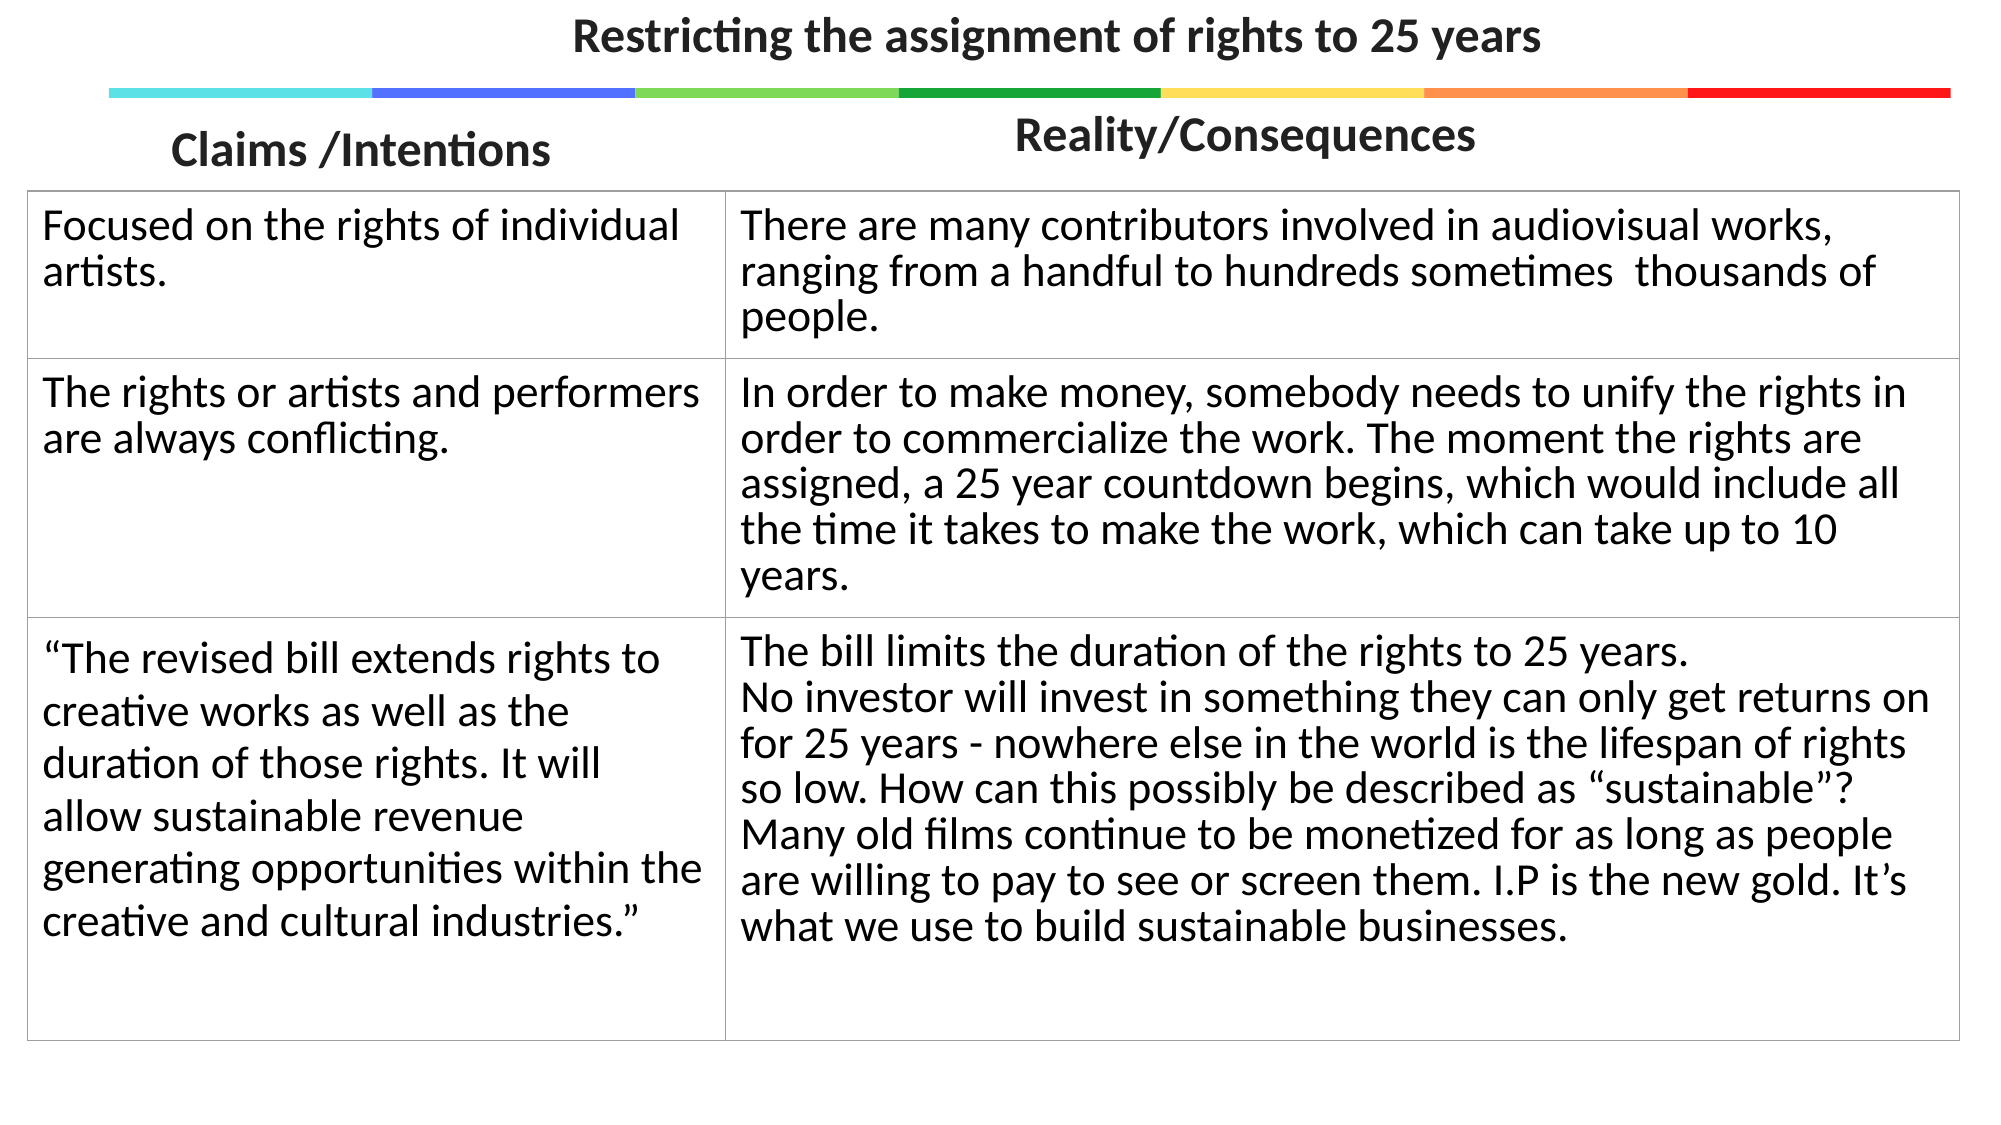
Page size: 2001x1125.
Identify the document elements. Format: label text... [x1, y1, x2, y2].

table_cell The bill limits the duration of the rights to 25 years. No investor will invest in something they can only get returns on for 25 years - nowhere else in the world is the lifespan of rights so low. How can this possibly be described as “sustainable”? Many old films continue to be monetized for as long as people are willing to pay to see or screen them. I.P is the new gold. It’s what we use to build sustainable businesses. [726, 618, 1959, 1040]
picture [78, 78, 1971, 111]
table_cell “The revised bill extends rights to creative works as well as the duration of those rights. It will allow sustainable revenue generating opportunities within the creative and cultural industries.” [28, 618, 725, 1040]
text_box Restricting the assignment of rights to 25 years [311, 0, 1804, 78]
table_header Focused on the rights of individual artists. [28, 192, 725, 358]
text_box Reality/Consequences [999, 99, 2000, 247]
text_box Claims /Intentions [156, 122, 1649, 238]
table_header There are many contributors involved in audiovisual works, ranging from a handful to hundreds sometimes thousands of people. [726, 238, 1959, 358]
table_cell In order to make money, somebody needs to unify the rights in order to commercialize the work. The moment the rights are assigned, a 25 year countdown begins, which would include all the time it takes to make the work, which can take up to 10 years. [726, 359, 1959, 617]
table_cell The rights or artists and performers are always conflicting. [28, 359, 725, 617]
text_box Restricting the assignment of rights to 25 years [311, 122, 1804, 148]
